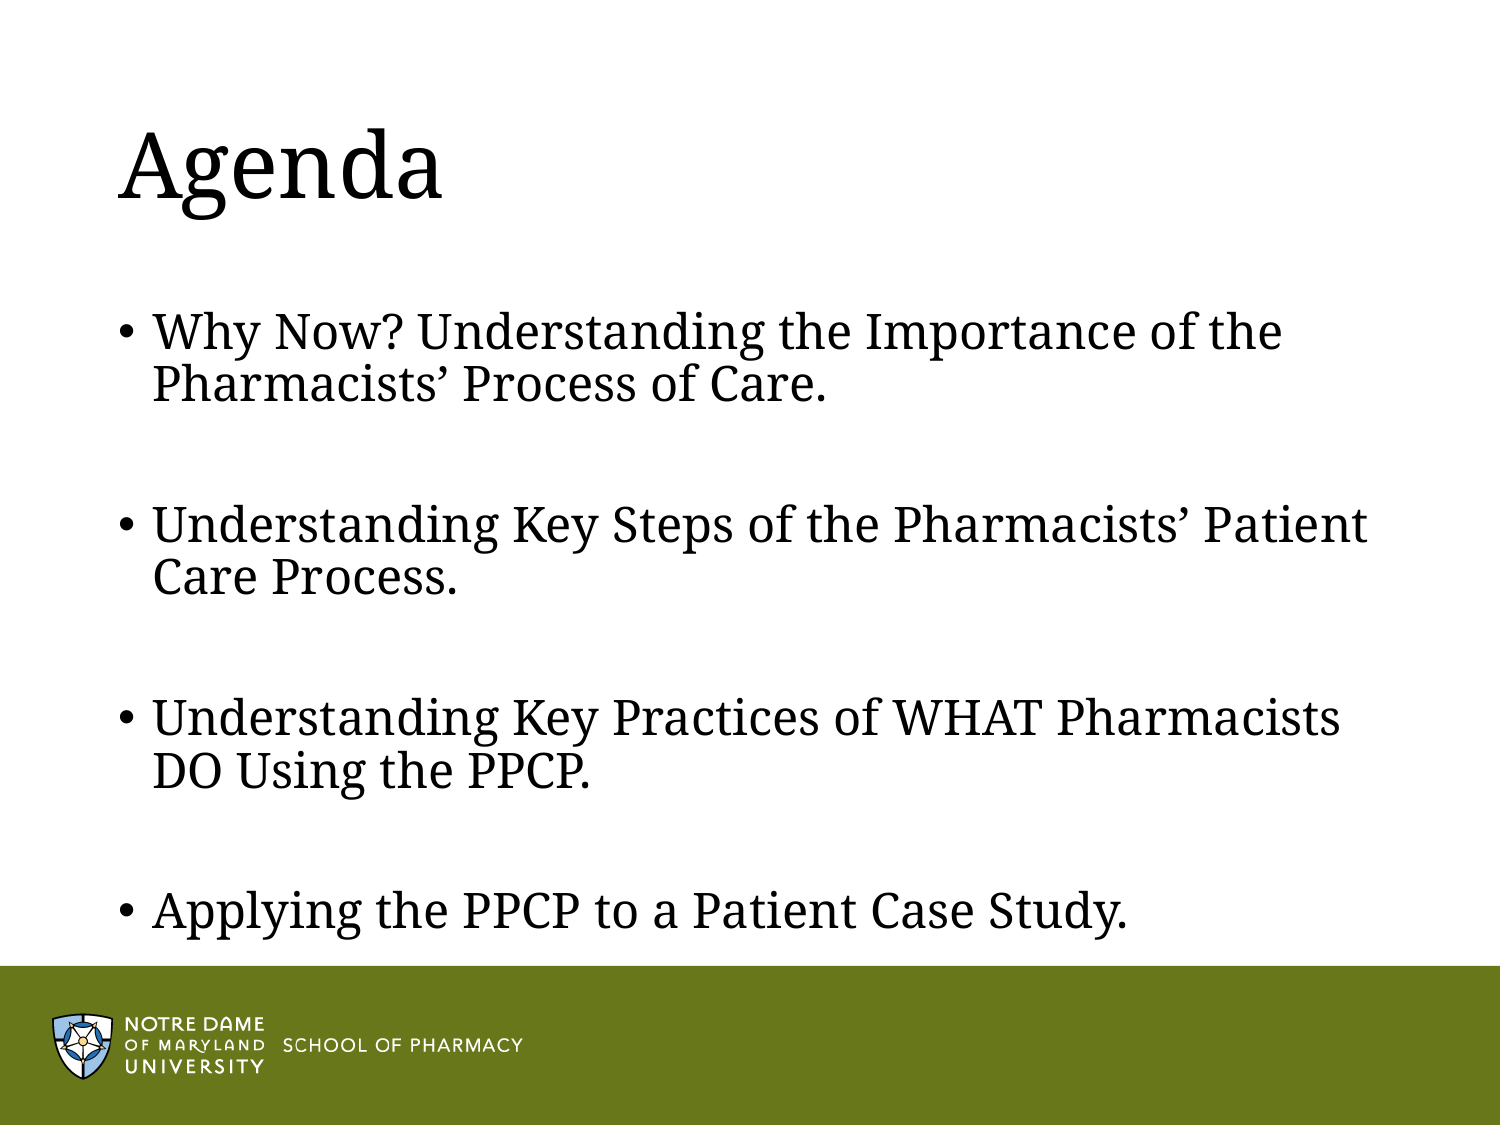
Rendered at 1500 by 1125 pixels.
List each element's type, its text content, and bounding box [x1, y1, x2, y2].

list Why Now? Understanding the Importance of the Pharmacists’ Process of Care. Understanding Key Steps of the Pharmacists’ Patient Care Process. Understanding Key Practices of WHAT Pharmacists DO Using the PPCP. Applying the PPCP to a Patient Case Study. [103, 299, 1397, 952]
title Agenda [103, 59, 1397, 278]
picture [18, 965, 576, 1125]
